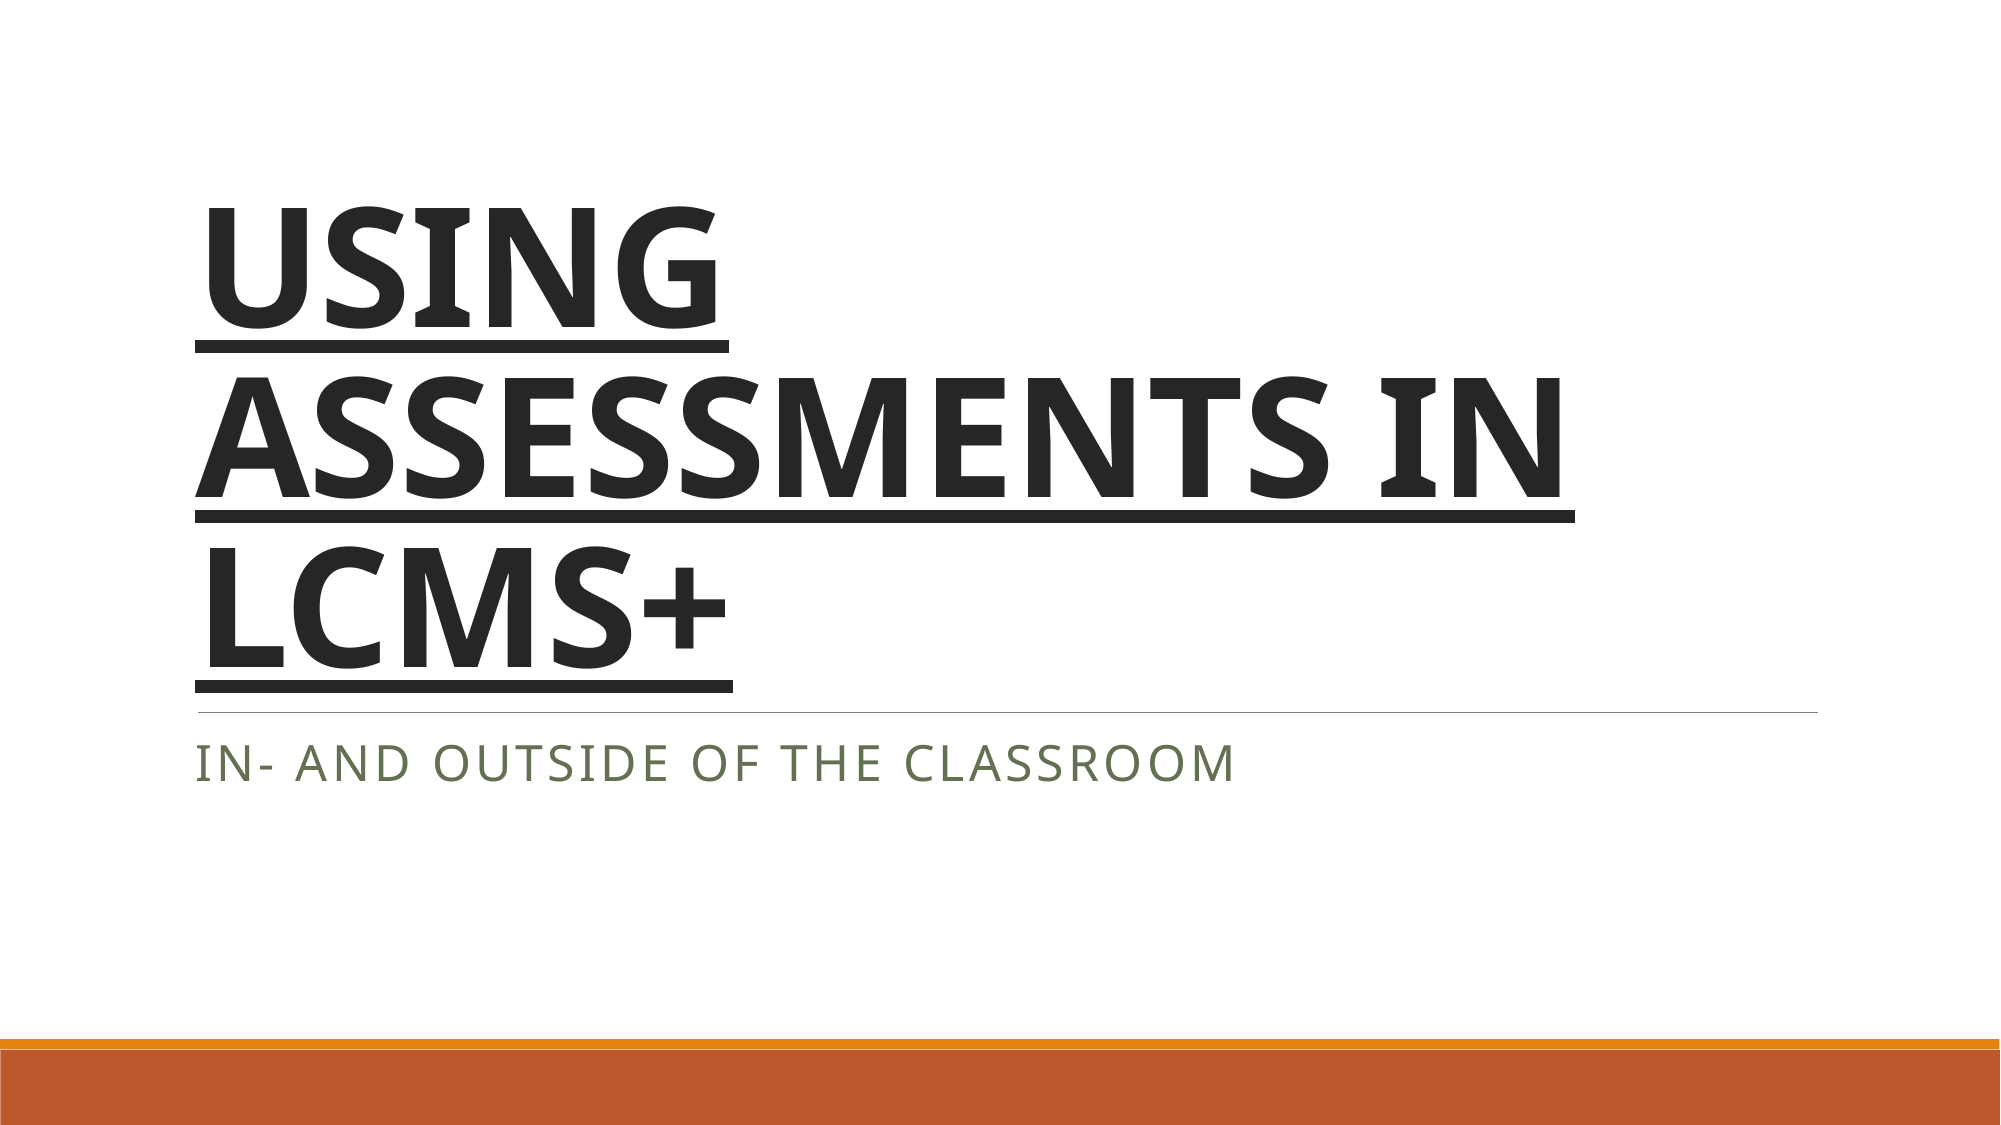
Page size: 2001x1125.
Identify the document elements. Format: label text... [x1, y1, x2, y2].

title USING ASSESSMENTS IN LCMS+ [180, 124, 1830, 710]
subtitle In- and Outside of the Classroom [180, 730, 1831, 919]
